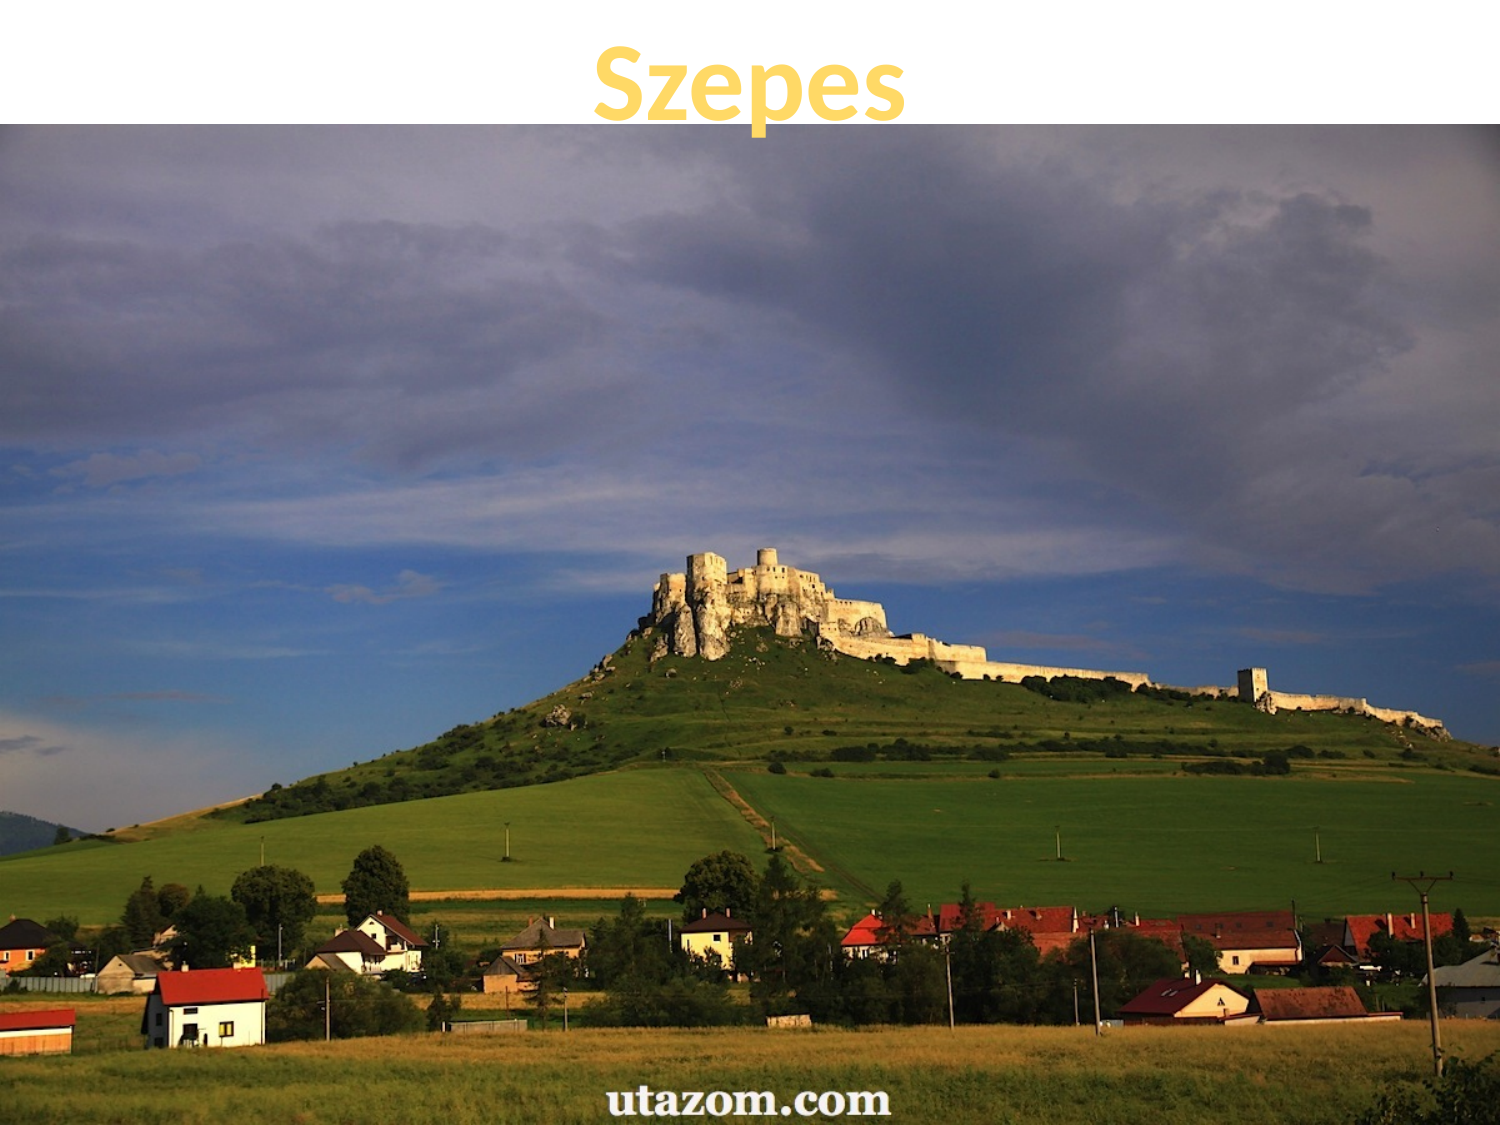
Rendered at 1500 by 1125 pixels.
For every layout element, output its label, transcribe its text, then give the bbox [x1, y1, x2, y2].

text_box Szepes [577, 0, 923, 124]
picture [0, 124, 1500, 1125]
